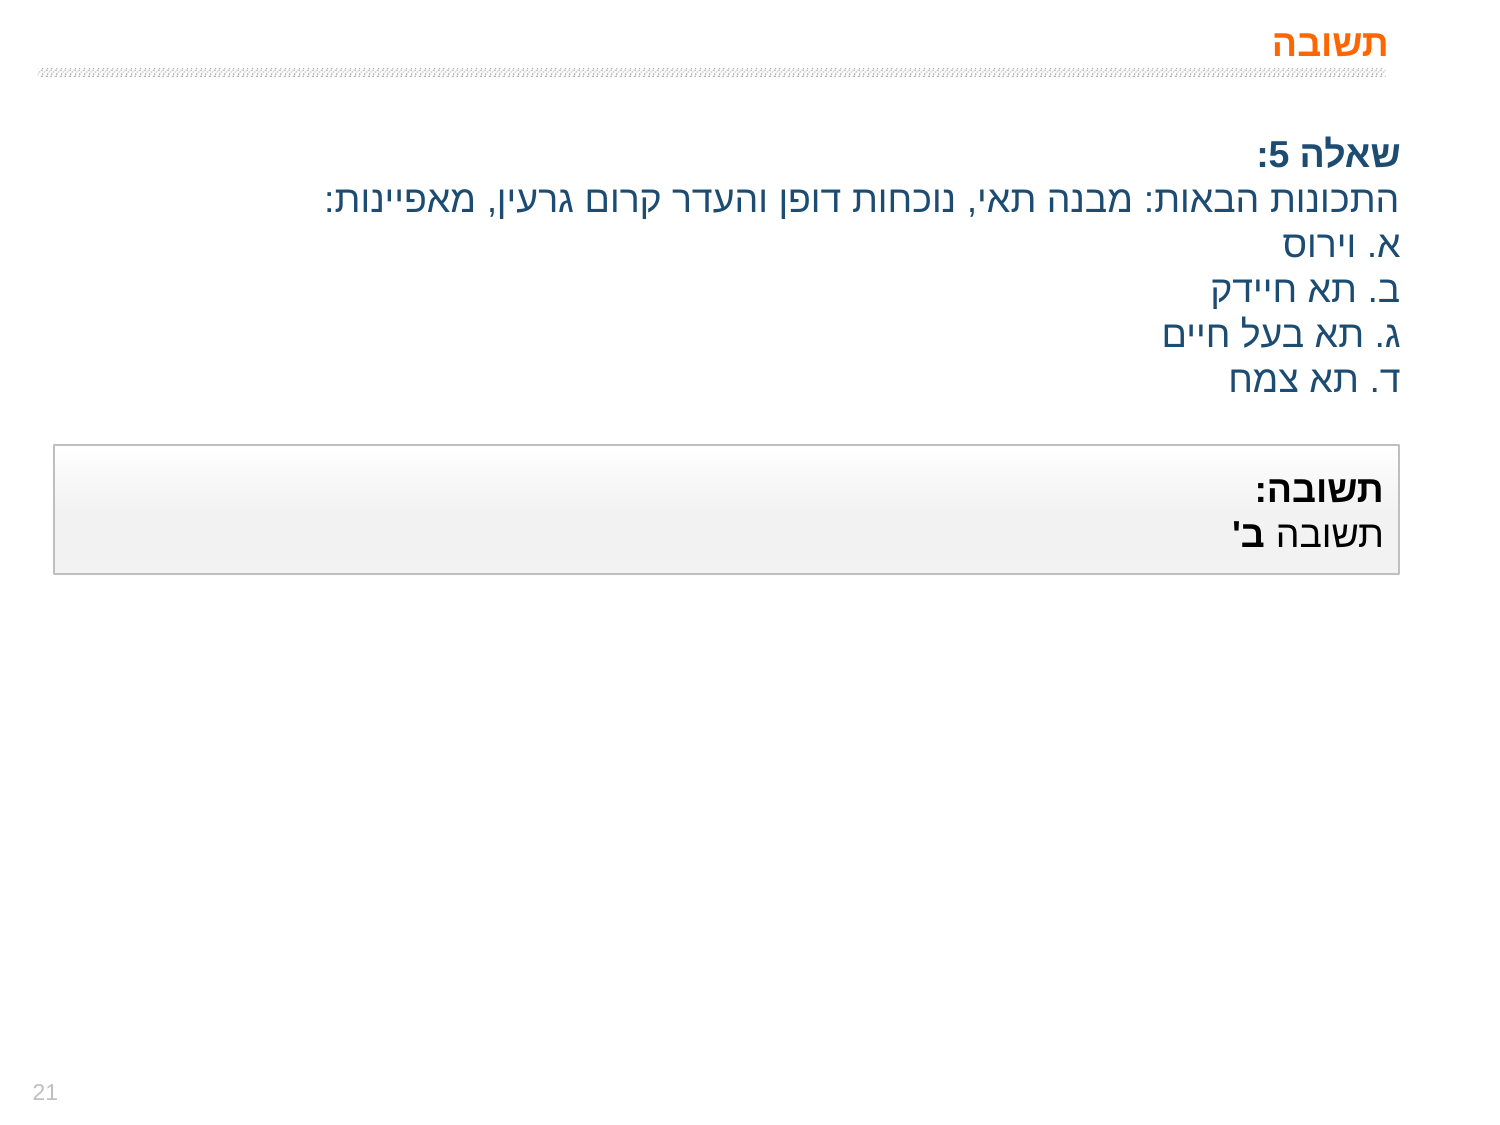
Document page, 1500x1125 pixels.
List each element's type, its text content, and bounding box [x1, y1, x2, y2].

title תשובה [128, 11, 1404, 85]
slide_number 21 [17, 1070, 89, 1093]
text_box שאלה 5: התכונות הבאות: מבנה תאי, נוכחות דופן והעדר קרום גרעין, מאפיינות: א. וירוס ב. תא חיידק ג. תא בעל חיים ד. תא צמח [38, 122, 1416, 408]
text_box תשובה: תשובה ב' [54, 445, 1399, 575]
text_box [36, 67, 128, 78]
